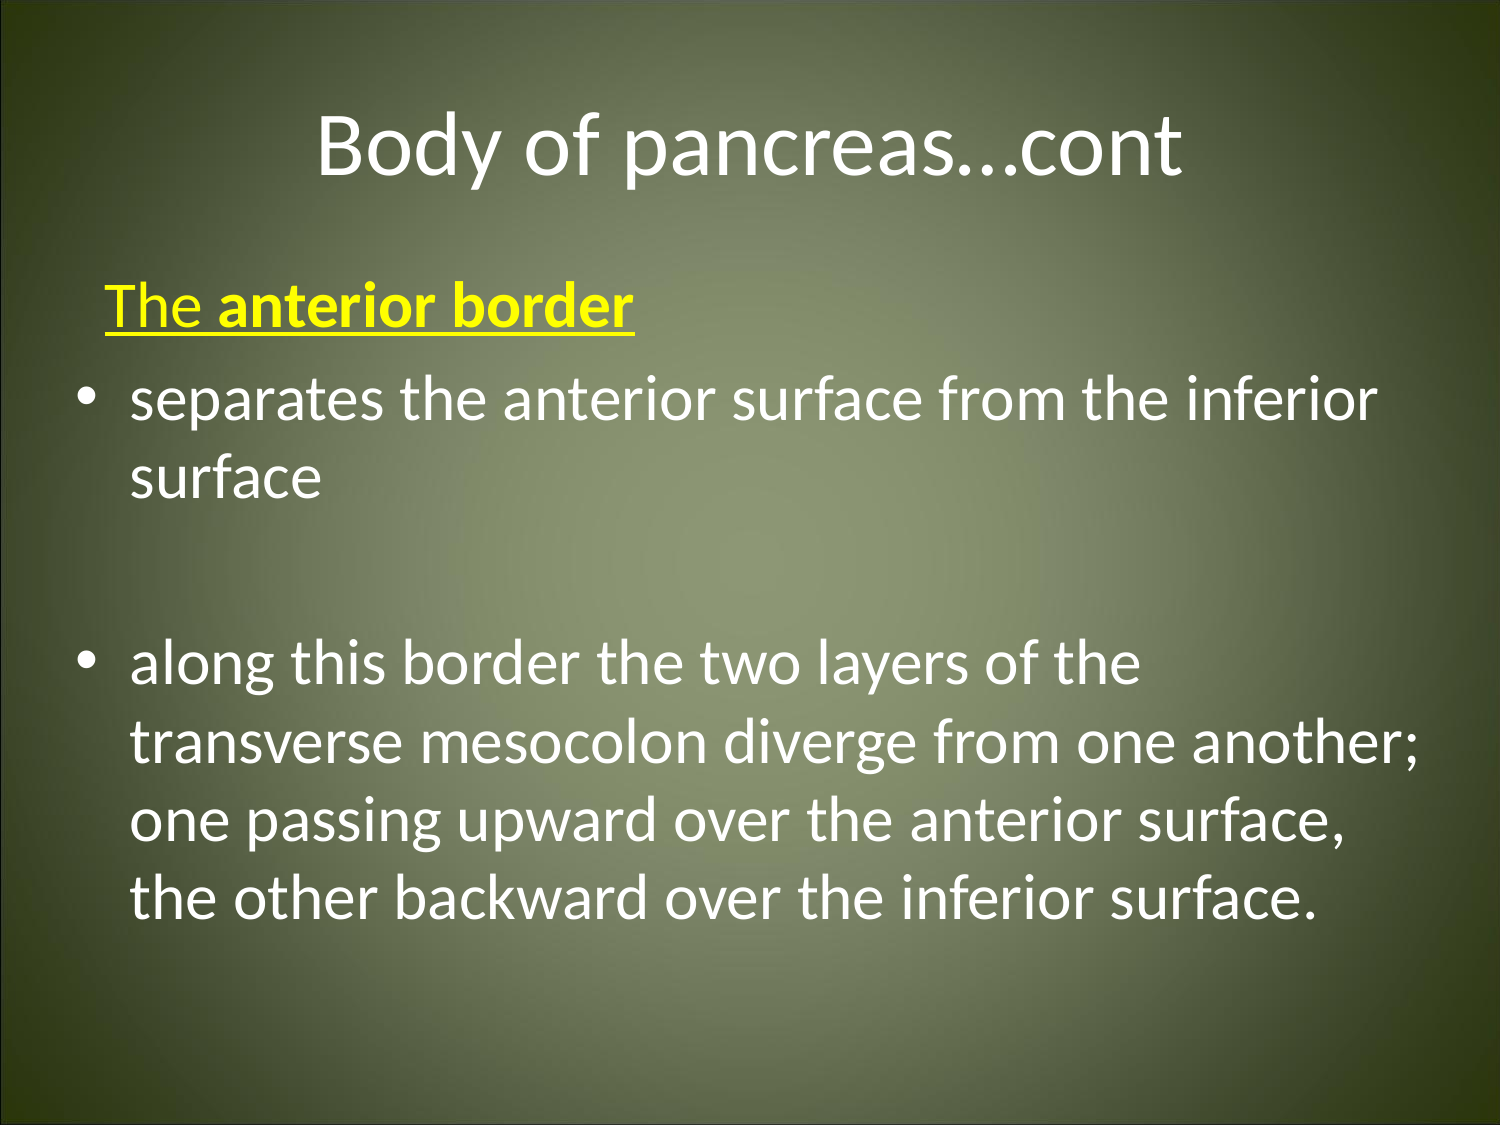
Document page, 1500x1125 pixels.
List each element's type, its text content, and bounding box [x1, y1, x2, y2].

list The anterior border separates the anterior surface from the inferior surface along this border the two layers of the transverse mesocolon diverge from one another; one passing upward over the anterior surface, the other backward over the inferior surface. [75, 262, 1425, 1005]
picture [0, 0, 1500, 1125]
title Body of pancreas…cont [75, 45, 1425, 233]
